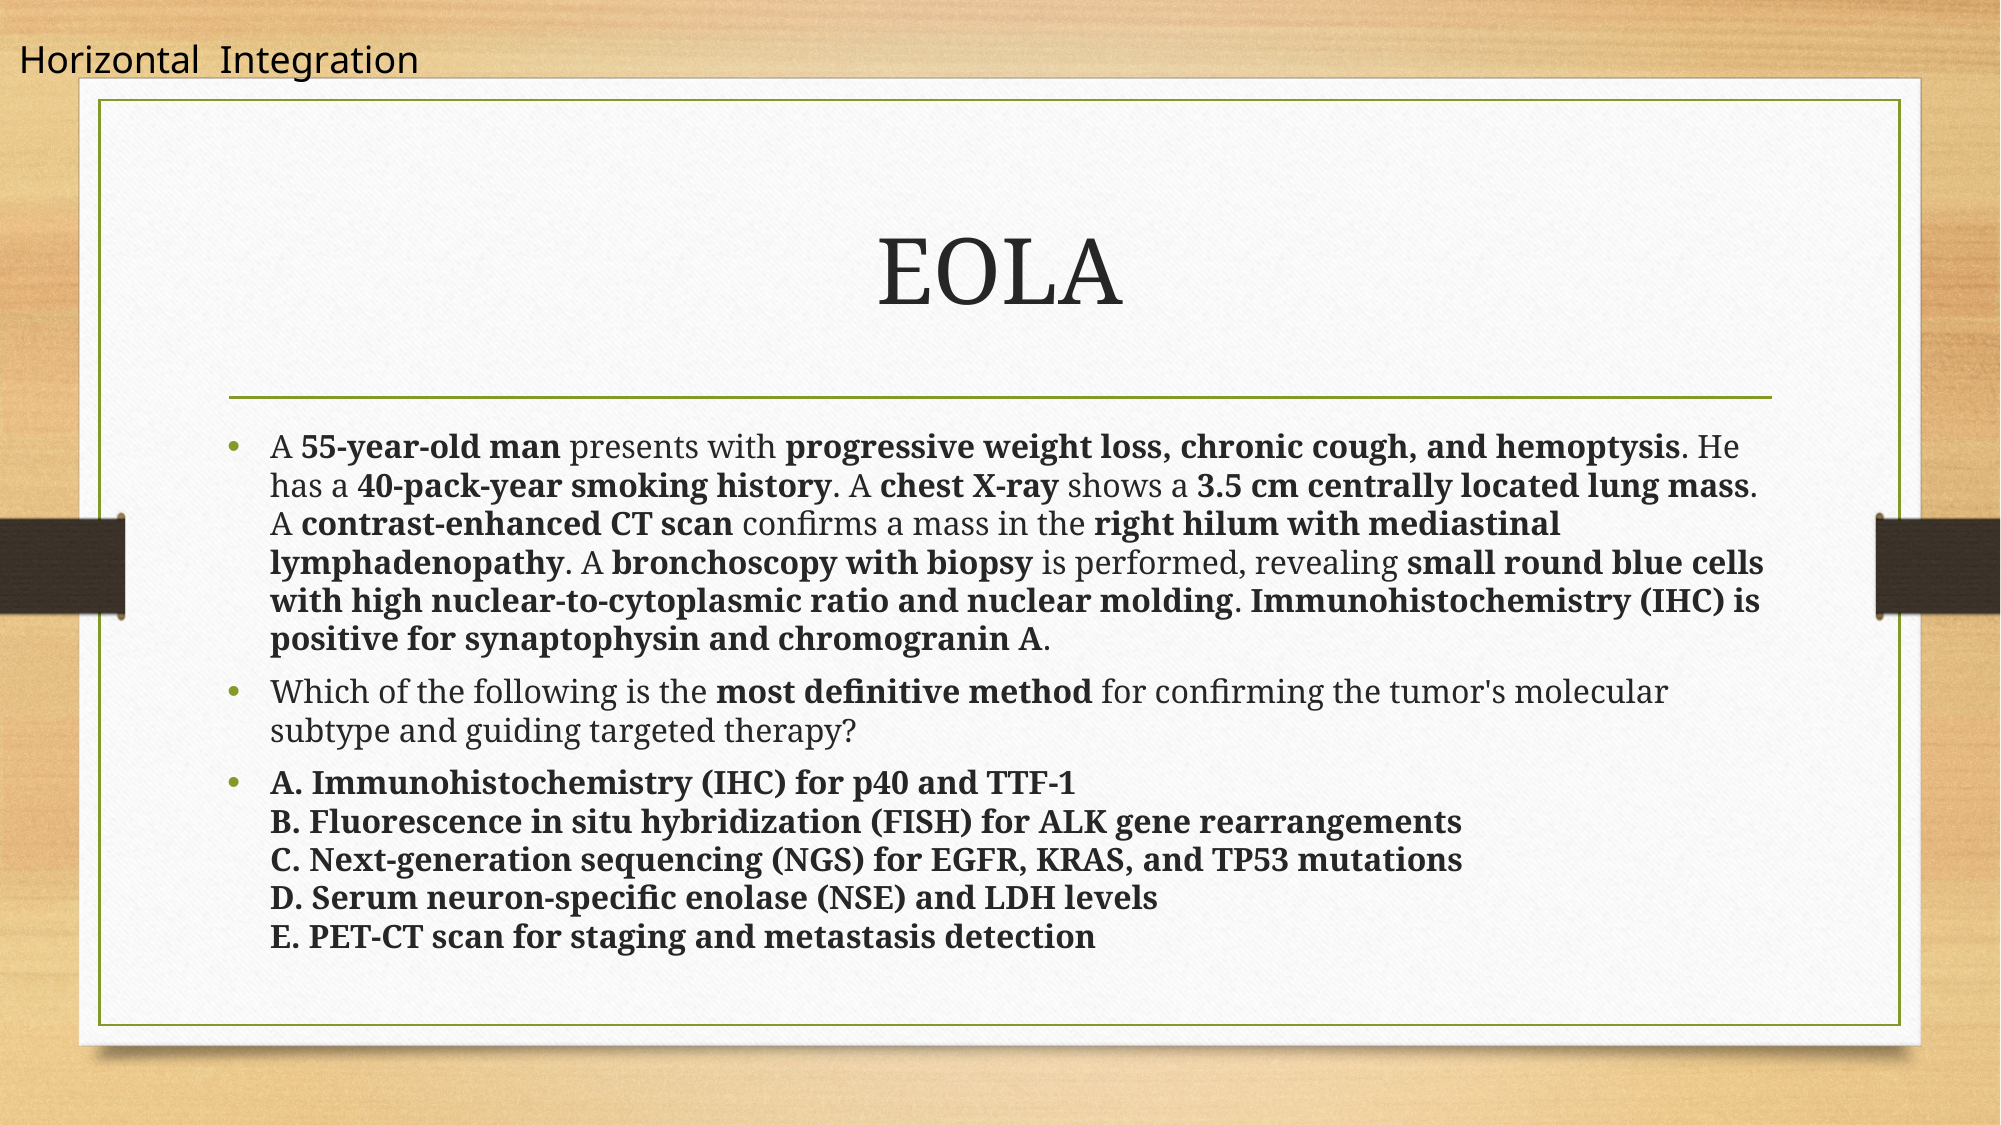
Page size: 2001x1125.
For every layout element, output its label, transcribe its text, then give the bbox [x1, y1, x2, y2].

text_box Horizontal Integration [0, 28, 732, 89]
title EOLA [212, 161, 1788, 375]
picture [0, 0, 2001, 1125]
list A 55-year-old man presents with progressive weight loss, chronic cough, and hemoptysis. He has a 40-pack-year smoking history. A chest X-ray shows a 3.5 cm centrally located lung mass. A contrast-enhanced CT scan confirms a mass in the right hilum with mediastinal lymphadenopathy. A bronchoscopy with biopsy is performed, revealing small round blue cells with high nuclear-to-cytoplasmic ratio and nuclear molding. Immunohistochemistry (IHC) is positive for synaptophysin and chromogranin A. Which of the following is the most definitive method for confirming the tumor's molecular subtype and guiding targeted therapy? A. Immunohistochemistry (IHC) for p40 and TTF-1 B. Fluorescence in situ hybridization (FISH) for ALK gene rearrangements C. Next-generation sequencing (NGS) for EGFR, KRAS, and TP53 mutations D. Serum neuron-specific enolase (NSE) and LDH levels E. PET-CT scan for staging and metastasis detection [212, 419, 1788, 964]
